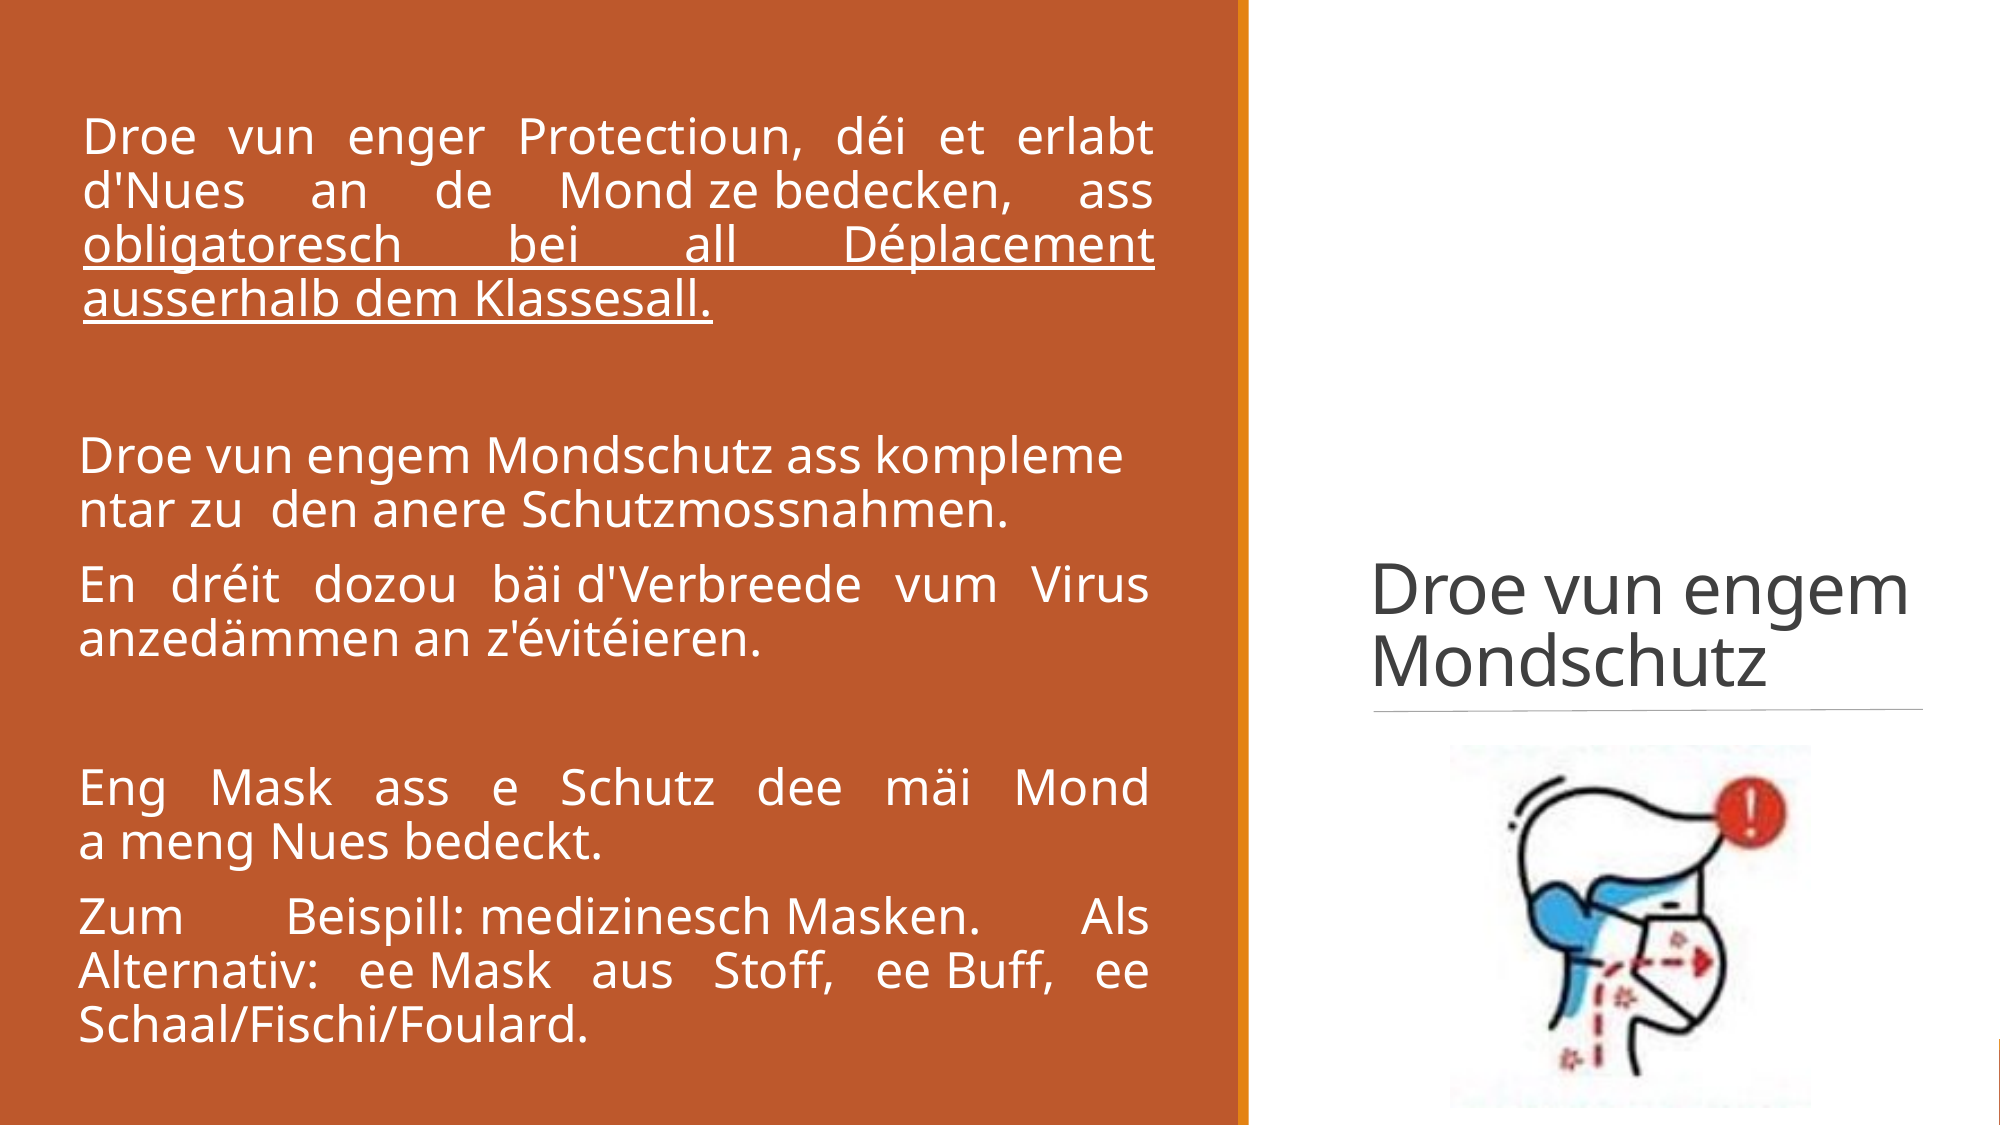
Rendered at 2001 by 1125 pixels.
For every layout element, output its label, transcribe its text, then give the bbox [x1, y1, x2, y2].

text_box Droe vun engem Mondschutz ass komplementar zu den anere Schutzmossnahmen. En dréit dozou bäi d'Verbreede vum Virus anzedämmen an z'évitéieren. Eng Mask ass e Schutz dee mäi Mond a meng Nues bedeckt. Zum Beispill: medizinesch Masken. Als Alternativ: ee Mask aus Stoff, ee Buff, ee Schaal/Fischi/Foulard. [63, 422, 1167, 1068]
text_box [1237, 0, 1250, 1125]
text_box Droe vun enger Protectioun, déi et erlabt d'Nues an de Mond ze bedecken, ass obligatoresch bei all Déplacement ausserhalb dem Klassesall. [67, 104, 1171, 342]
text_box [1250, 0, 2000, 1125]
text_box Droe vun engem Mondschutz [1354, 330, 1989, 709]
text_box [1372, 708, 1924, 713]
picture [1450, 744, 1812, 1109]
text_box [0, 0, 1237, 1125]
